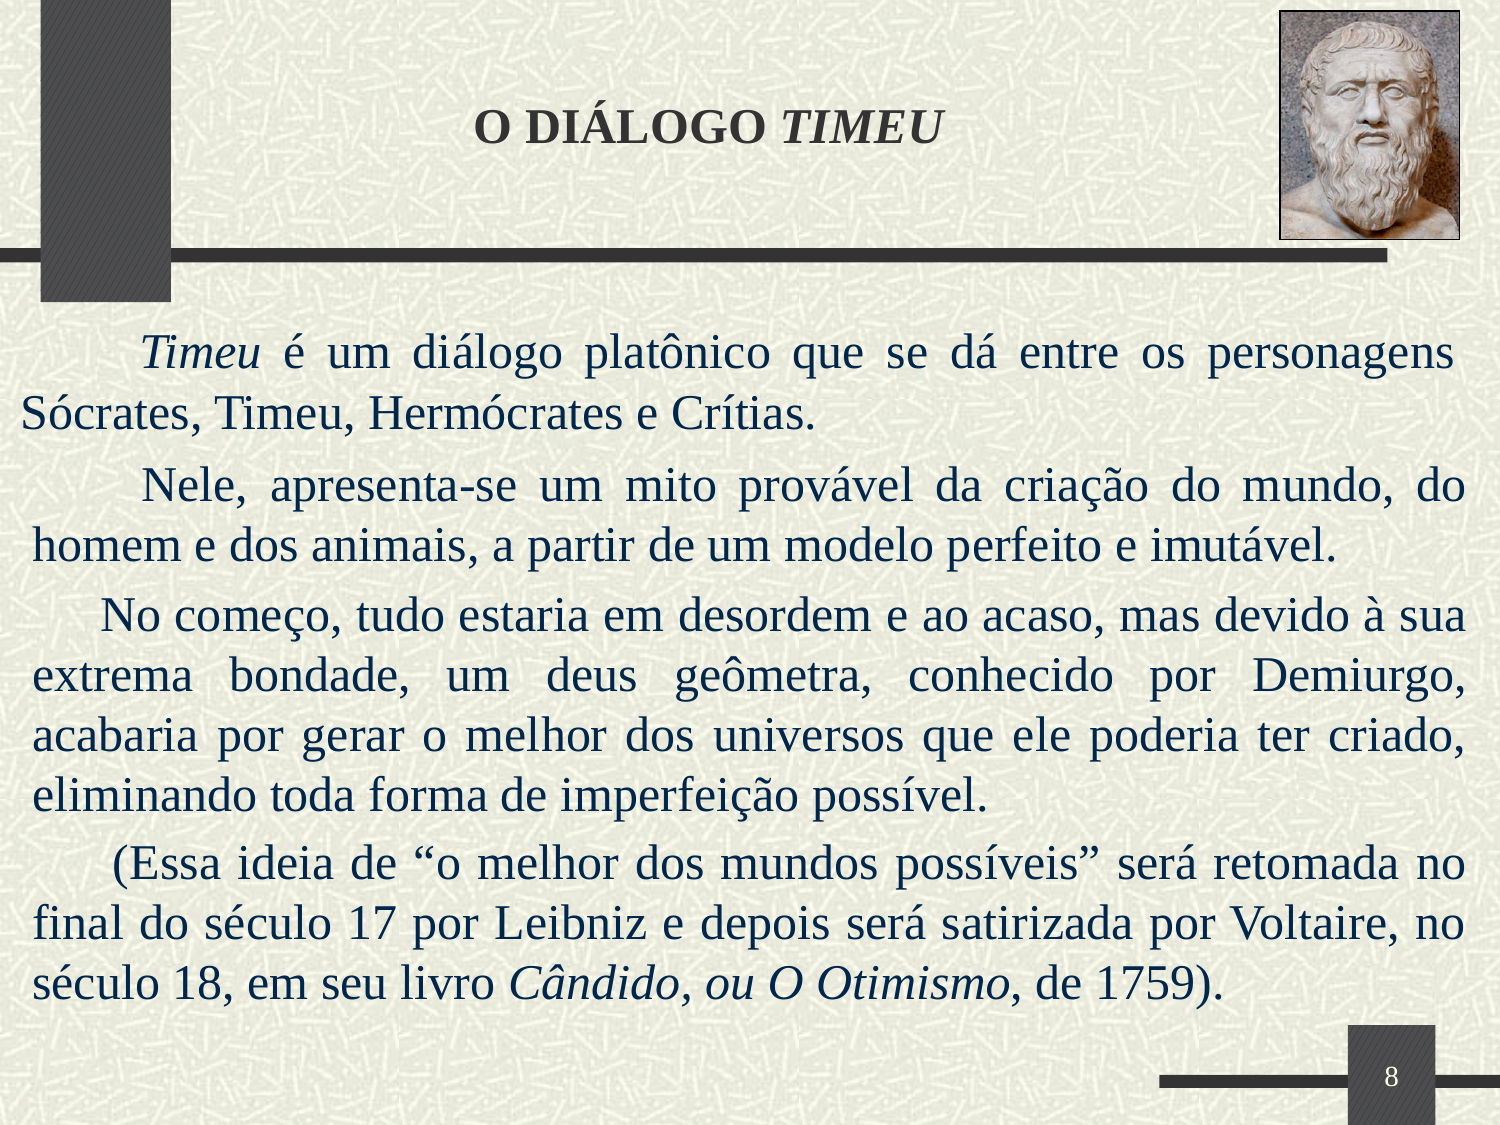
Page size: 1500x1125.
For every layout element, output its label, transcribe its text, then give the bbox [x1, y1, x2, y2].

text_box No começo, tudo estaria em desordem e ao acaso, mas devido à sua extrema bondade, um deus geômetra, conhecido por Demiurgo, acabaria por gerar o melhor dos universos que ele poderia ter criado, eliminando toda forma de imperfeição possível. [17, 574, 1483, 822]
text_box Timeu é um diálogo platônico que se dá entre os personagens Sócrates, Timeu, Hermócrates e Crítias. [5, 302, 1471, 448]
text_box (Essa ideia de “o melhor dos mundos possíveis” será retomada no final do século 17 por Leibniz e depois será satirizada por Voltaire, no século 18, em seu livro Cândido, ou O Otimismo, de 1759). [17, 822, 1483, 1077]
picture [0, 263, 1347, 1125]
slide_number 8 [1347, 1077, 1436, 1125]
picture [171, 0, 1500, 1074]
picture [0, 0, 40, 248]
picture [1436, 1088, 1500, 1125]
text_box Nele, apresenta-se um mito provável da criação do mundo, do homem e dos animais, a partir de um modelo perfeito e imutável. [17, 444, 1483, 574]
title O DIÁLOGO TIMEU [277, 78, 1140, 161]
